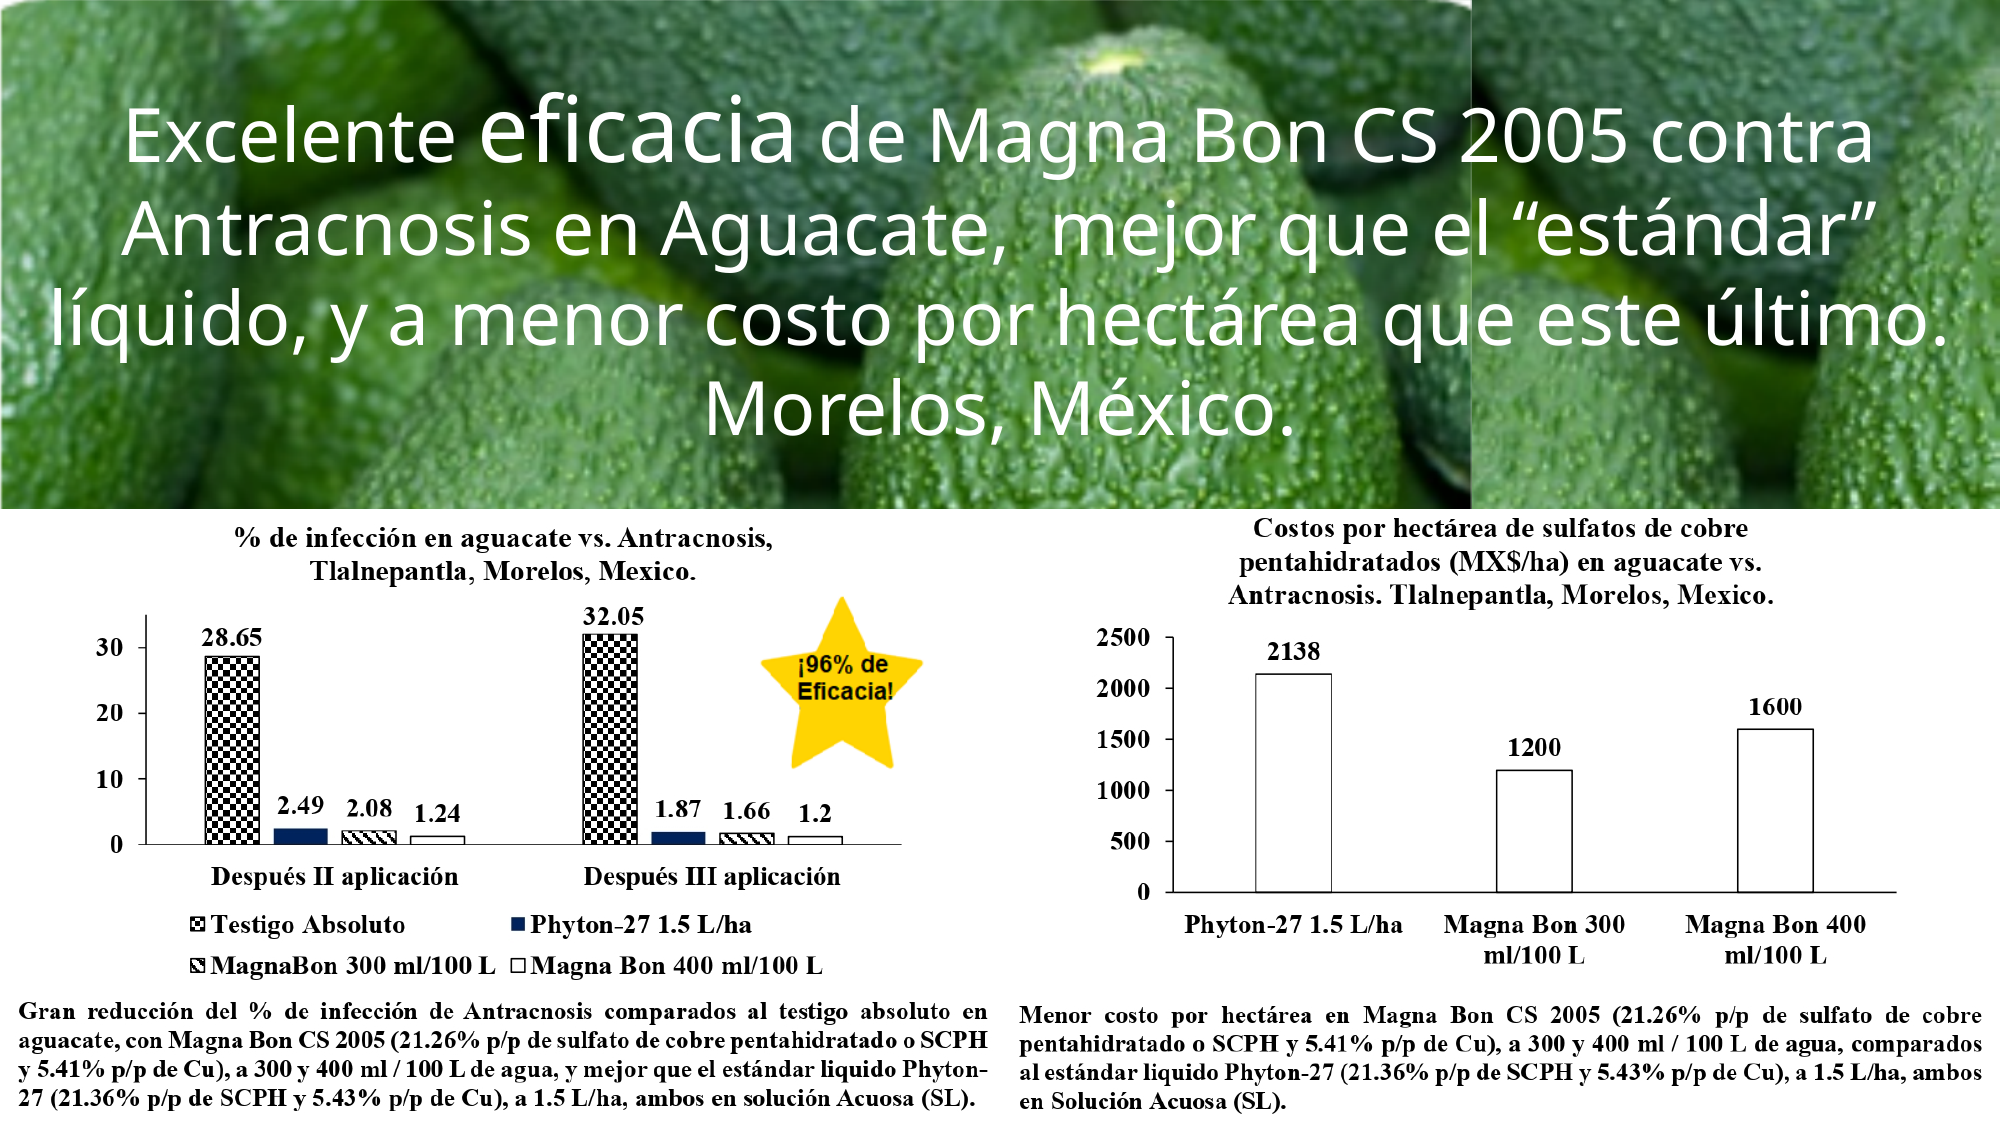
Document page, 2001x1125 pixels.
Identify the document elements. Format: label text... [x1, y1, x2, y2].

text_box Excelente eficacia de Magna Bon CS 2005 contra Antracnosis en Aguacate, mejor que el “estándar” líquido, y a menor costo por hectárea que este último. Morelos, México. [0, 63, 172, 458]
picture [0, 0, 2000, 1125]
